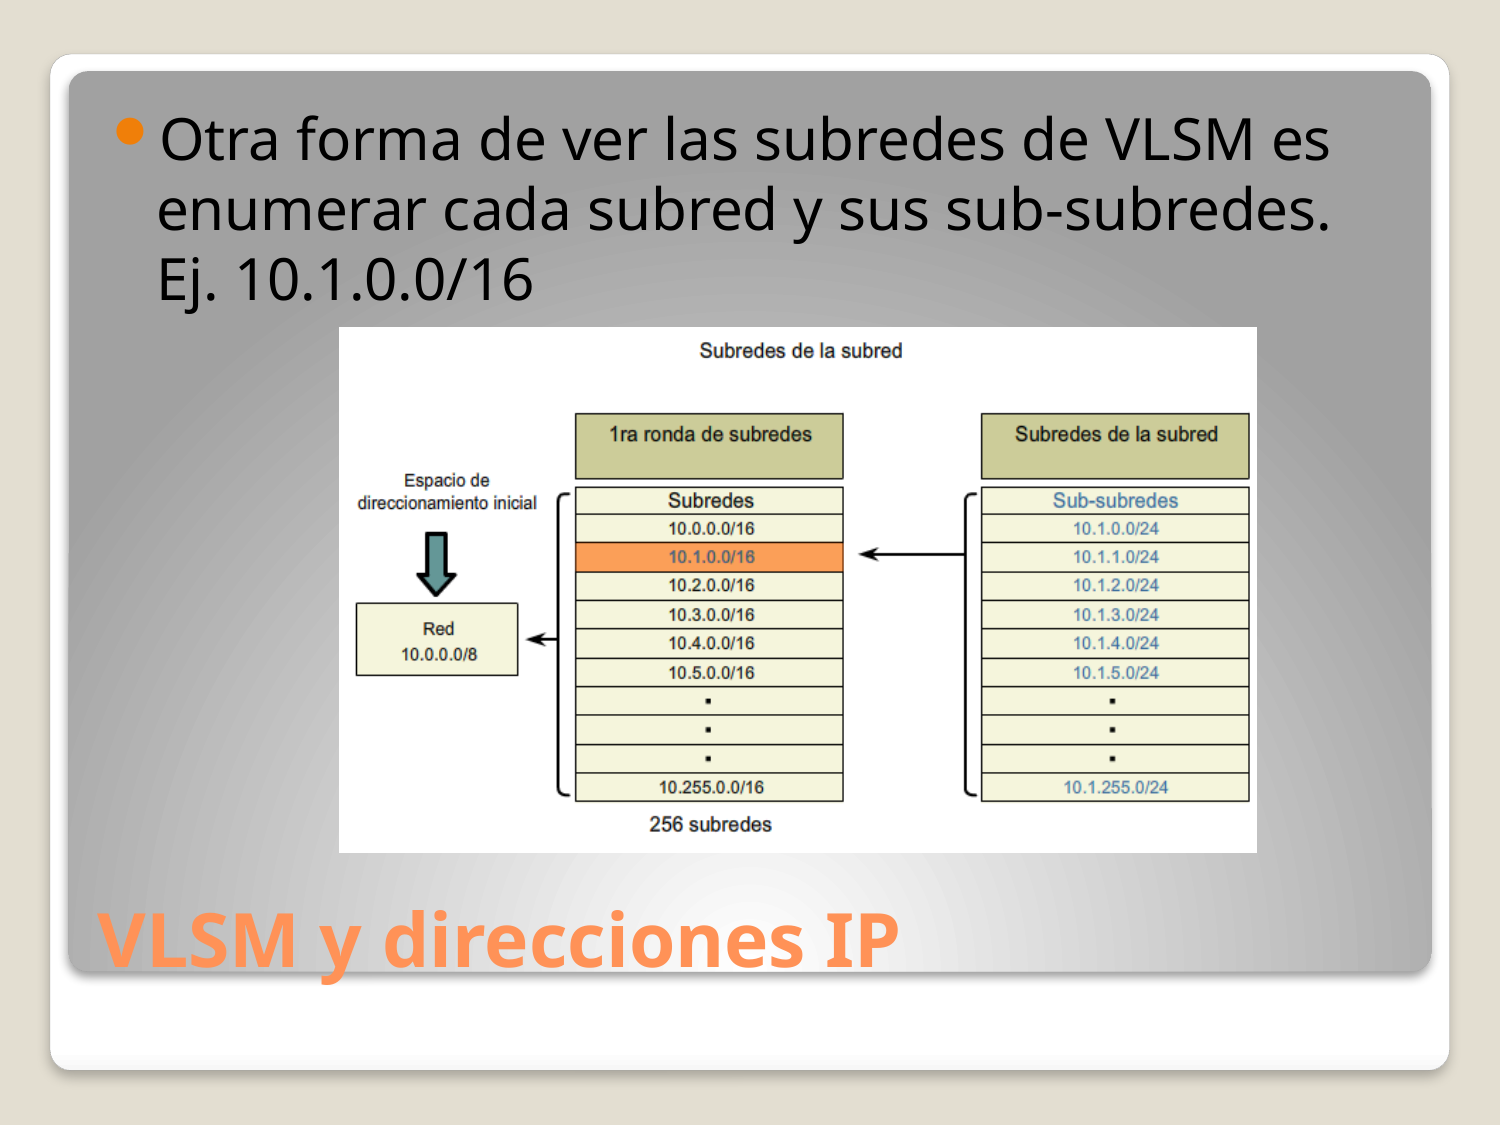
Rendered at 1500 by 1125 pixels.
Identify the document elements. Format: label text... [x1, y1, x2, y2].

picture [339, 327, 1258, 854]
list Otra forma de ver las subredes de VLSM es enumerar cada subred y sus sub-subredes. Ej. 10.1.0.0/16 [82, 86, 1425, 774]
title VLSM y direcciones IP [82, 817, 1425, 990]
